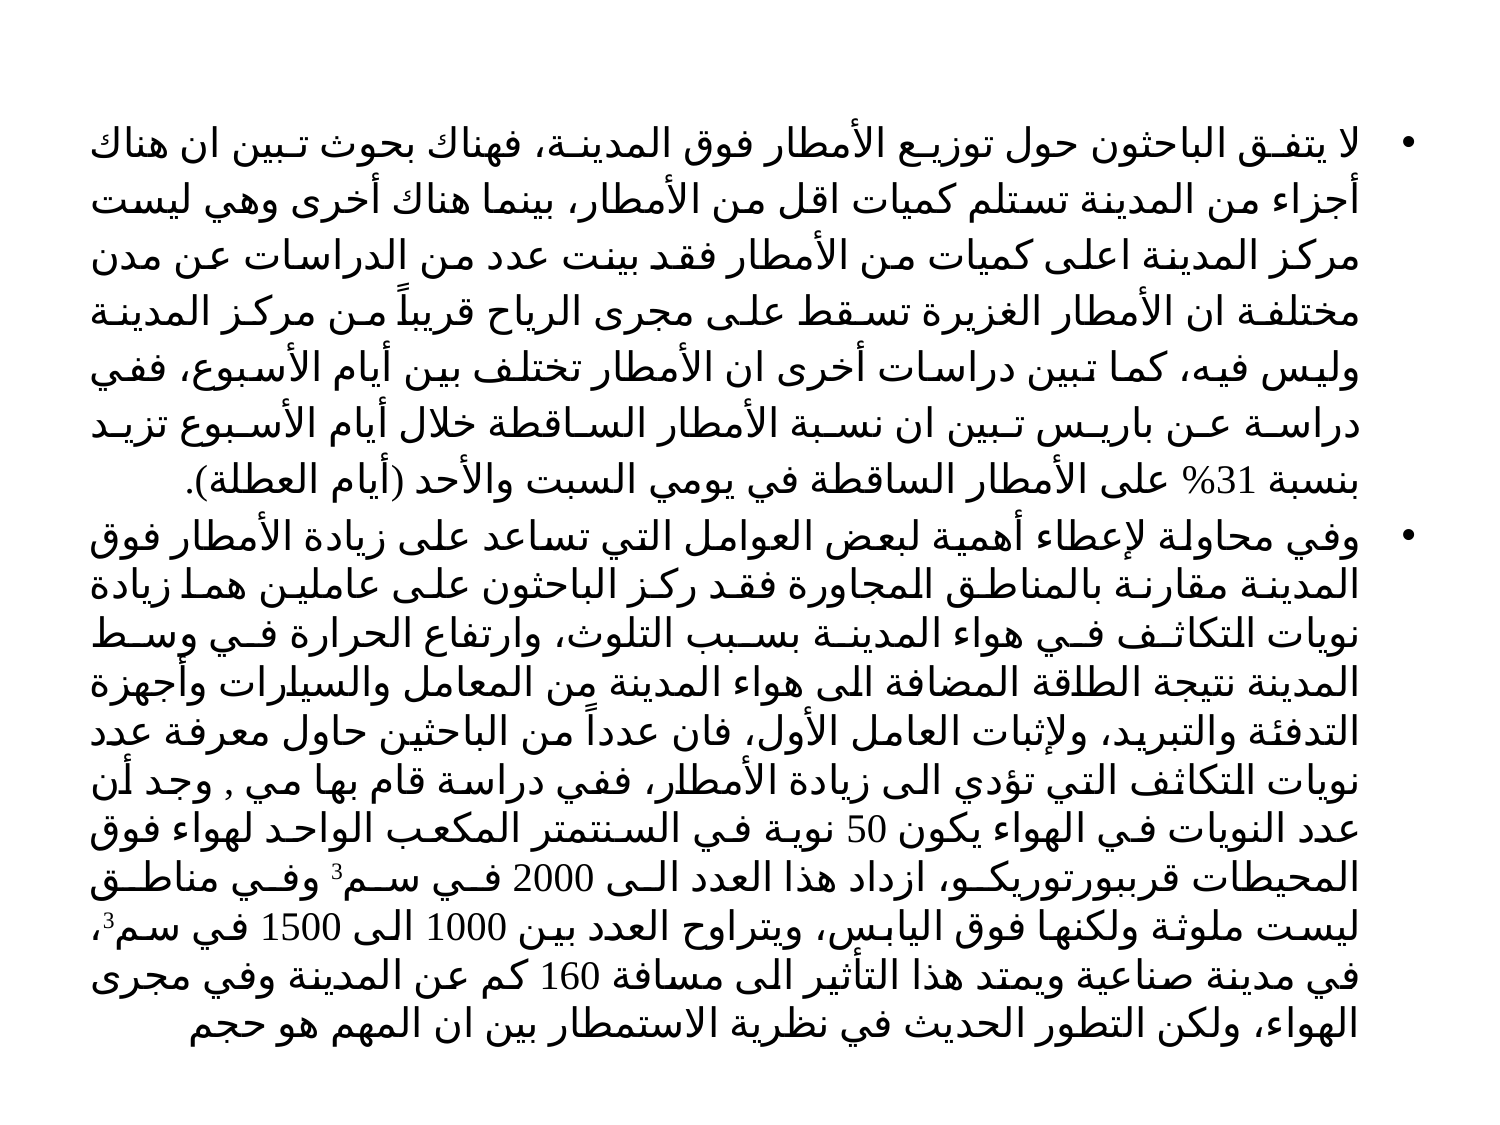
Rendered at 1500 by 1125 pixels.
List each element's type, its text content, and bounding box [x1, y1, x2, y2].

text_box لا يتفق الباحثون حول توزيع الأمطار فوق المدينة، فهناك بحوث تبين ان هناك أجزاء من المدينة تستلم كميات اقل من الأمطار، بينما هناك أخرى وهي ليست مركز المدينة اعلى كميات من الأمطار فقد بينت عدد من الدراسات عن مدن مختلفة ان الأمطار الغزيرة تسقط على مجرى الرياح قريباً من مركز المدينة وليس فيه، كما تبين دراسات أخرى ان الأمطار تختلف بين أيام الأسبوع، ففي دراسة عن باريس تبين ان نسبة الأمطار الساقطة خلال أيام الأسبوع تزيد بنسبة 31% على الأمطار الساقطة في يومي السبت والأحد (أيام العطلة). وفي محاولة لإعطاء أهمية لبعض العوامل التي تساعد على زيادة الأمطار فوق المدينة مقارنة بالمناطق المجاورة فقد ركز الباحثون على عاملين هما زيادة نويات التكاثف في هواء المدينة بسبب التلوث، وارتفاع الحرارة في وسط المدينة نتيجة الطاقة المضافة الى هواء المدينة من المعامل والسيارات وأجهزة التدفئة والتبريد، ولإثبات العامل الأول، فان عدداً من الباحثين حاول معرفة عدد نويات التكاثف التي تؤدي الى زيادة الأمطار، ففي دراسة قام بها مي , وجد أن عدد النويات في الهواء يكون 50 نوية في السنتمتر المكعب الواحد لهواء فوق المحيطات قرببورتوريكو، ازداد هذا العدد الى 2000 في سم3 وفي مناطق ليست ملوثة ولكنها فوق اليابس، ويتراوح العدد بين 1000 الى 1500 في سم3، في مدينة صناعية ويمتد هذا التأثير الى مسافة 160 كم عن المدينة وفي مجرى الهواء، ولكن التطور الحديث في نظرية الاستمطار بين ان المهم هو حجم [74, 101, 1425, 1071]
